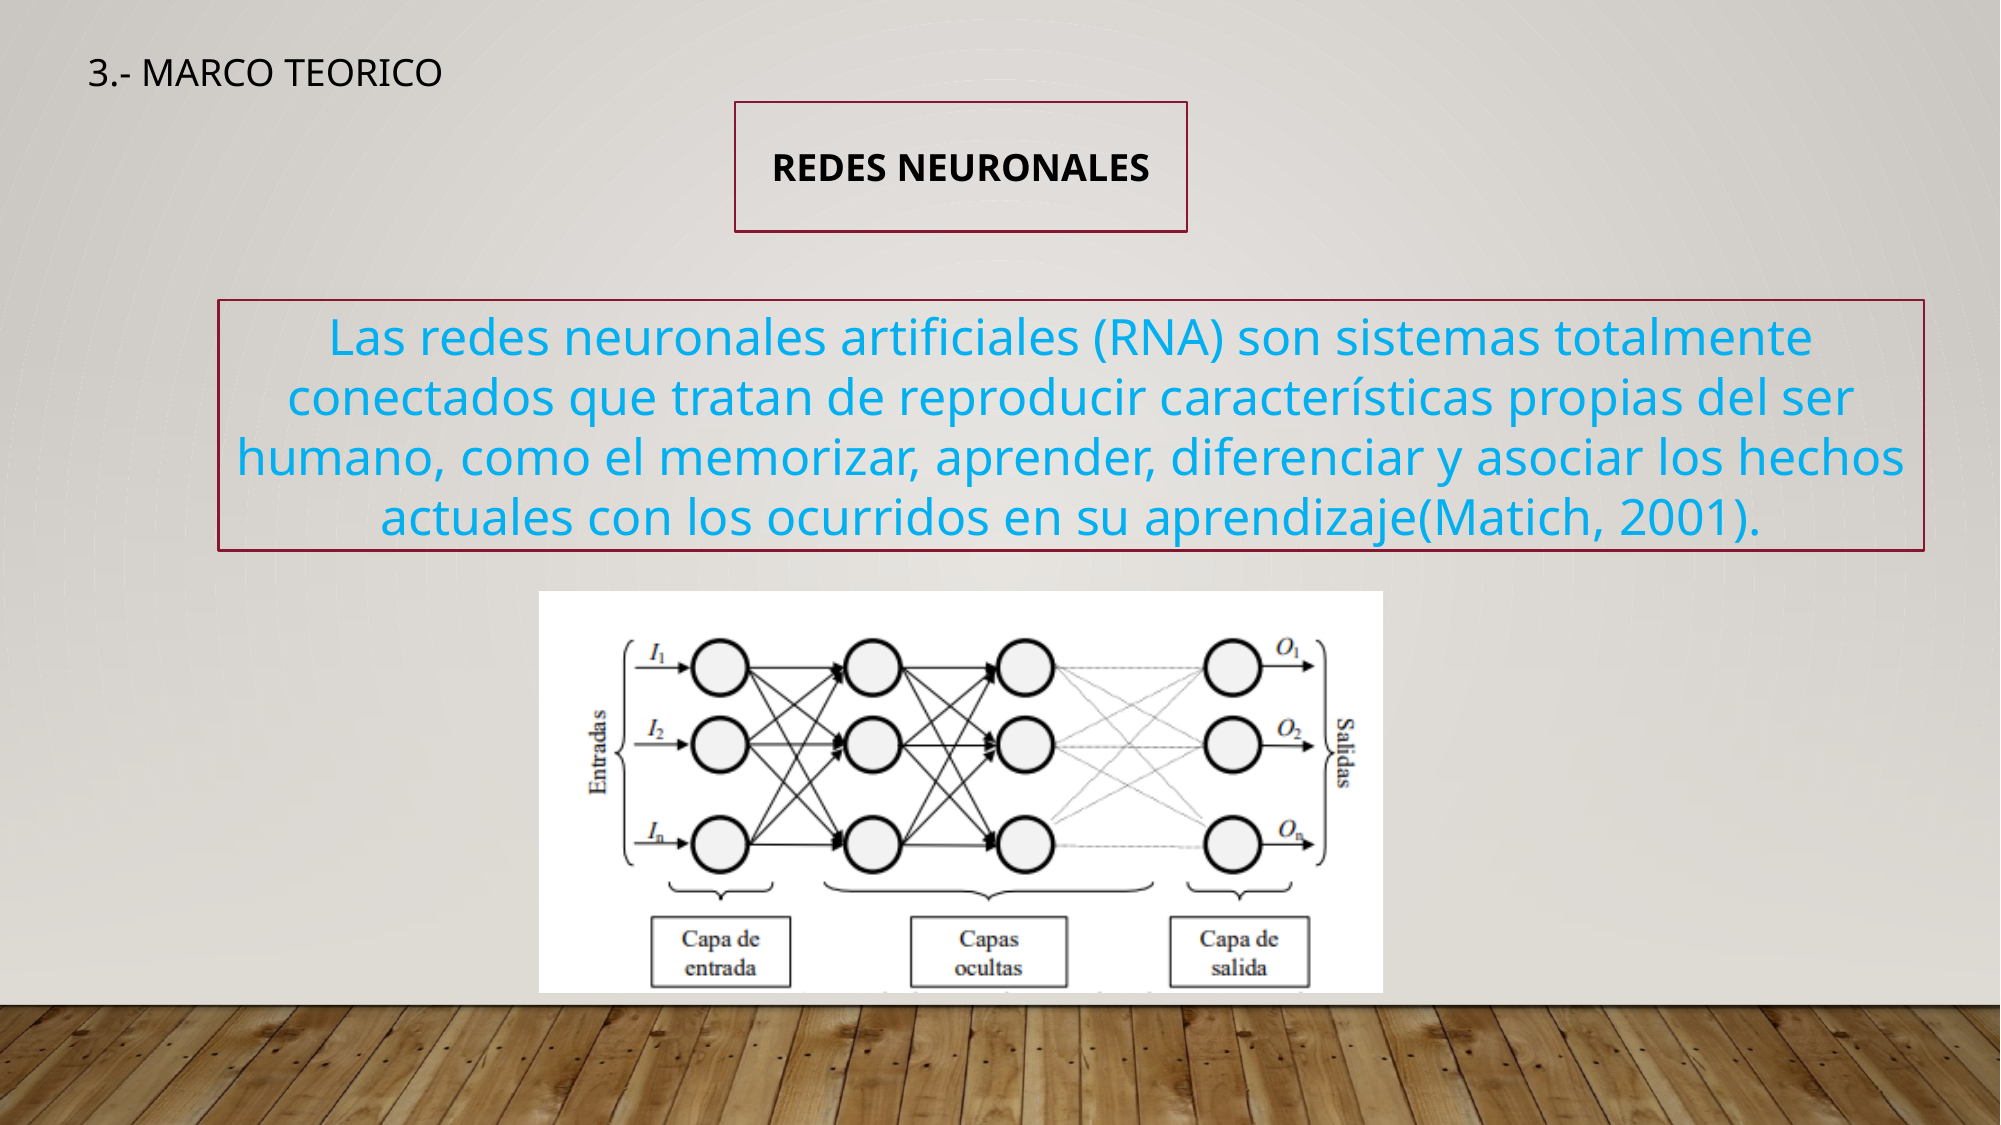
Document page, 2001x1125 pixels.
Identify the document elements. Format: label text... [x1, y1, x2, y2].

text_box 3.- MARCO TEORICO [73, 41, 459, 102]
picture [0, 1005, 2000, 1125]
text_box Las redes neuronales artificiales (RNA) son sistemas totalmente conectados que tratan de reproducir características propias del ser humano, como el memorizar, aprender, diferenciar y asociar los hechos actuales con los ocurridos en su aprendizaje(Matich, 2001). [217, 299, 1925, 552]
picture [538, 591, 1384, 994]
text_box REDES NEURONALES [734, 101, 1188, 233]
